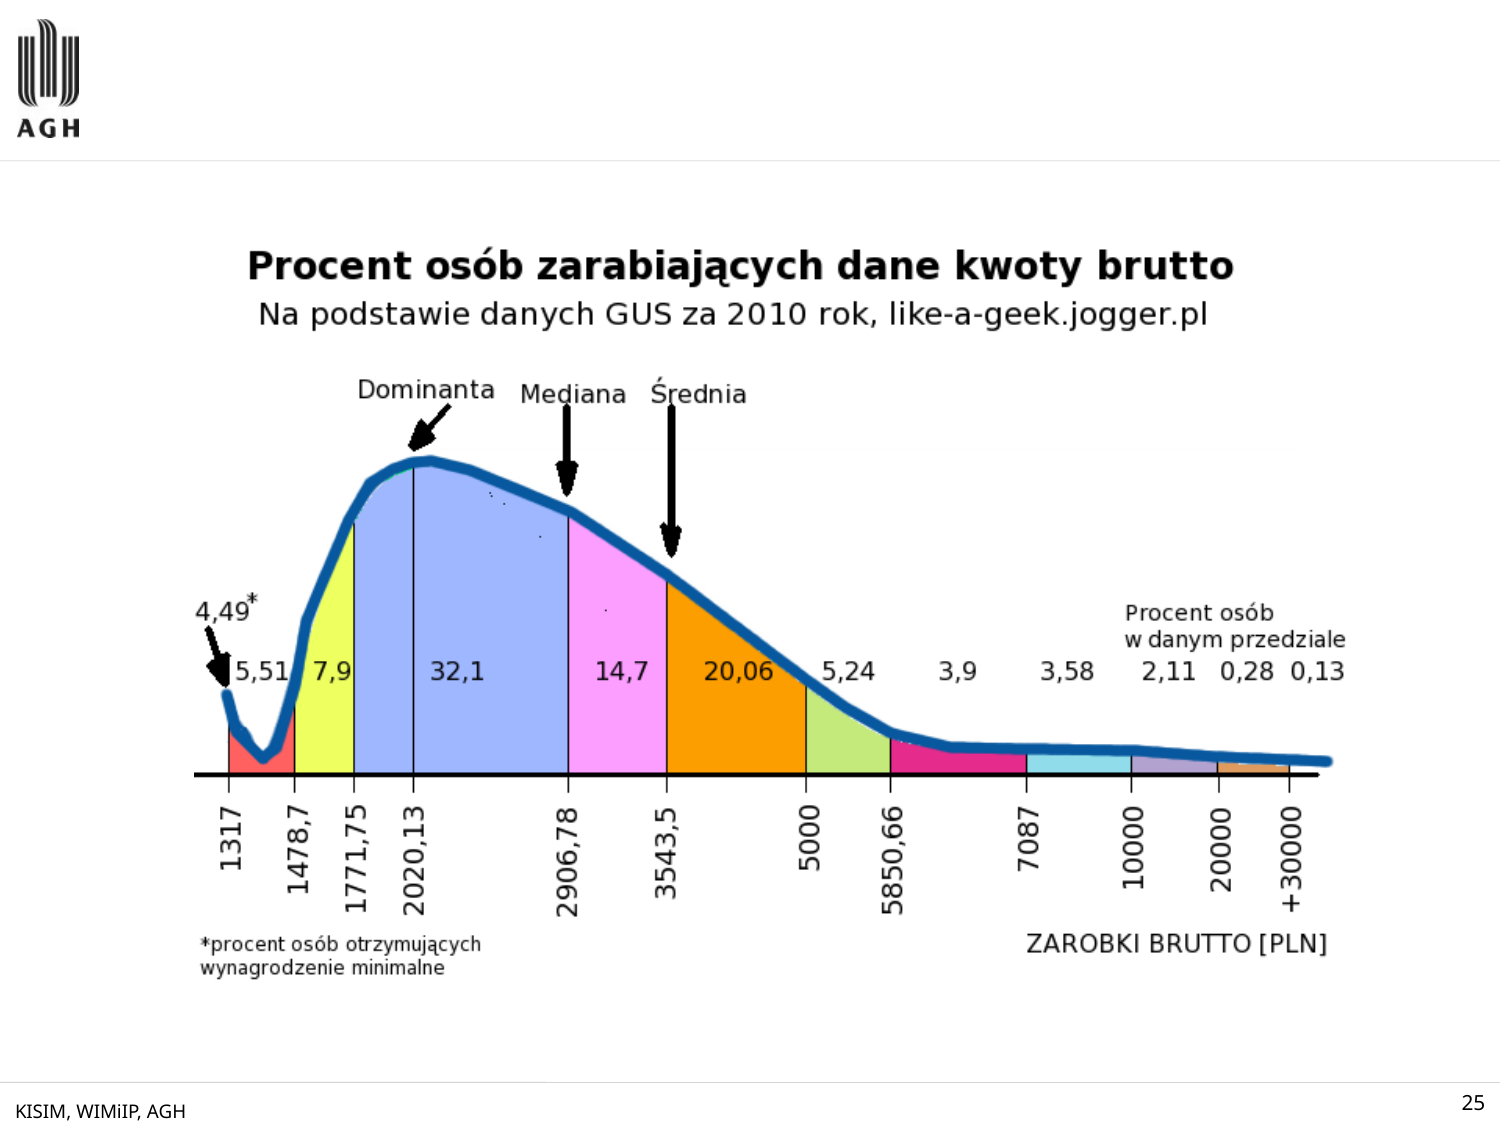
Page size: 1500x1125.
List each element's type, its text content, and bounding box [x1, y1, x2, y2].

picture [17, 19, 79, 138]
footer KISIM, WIMiIP, AGH [0, 1092, 476, 1125]
picture [194, 231, 1353, 981]
